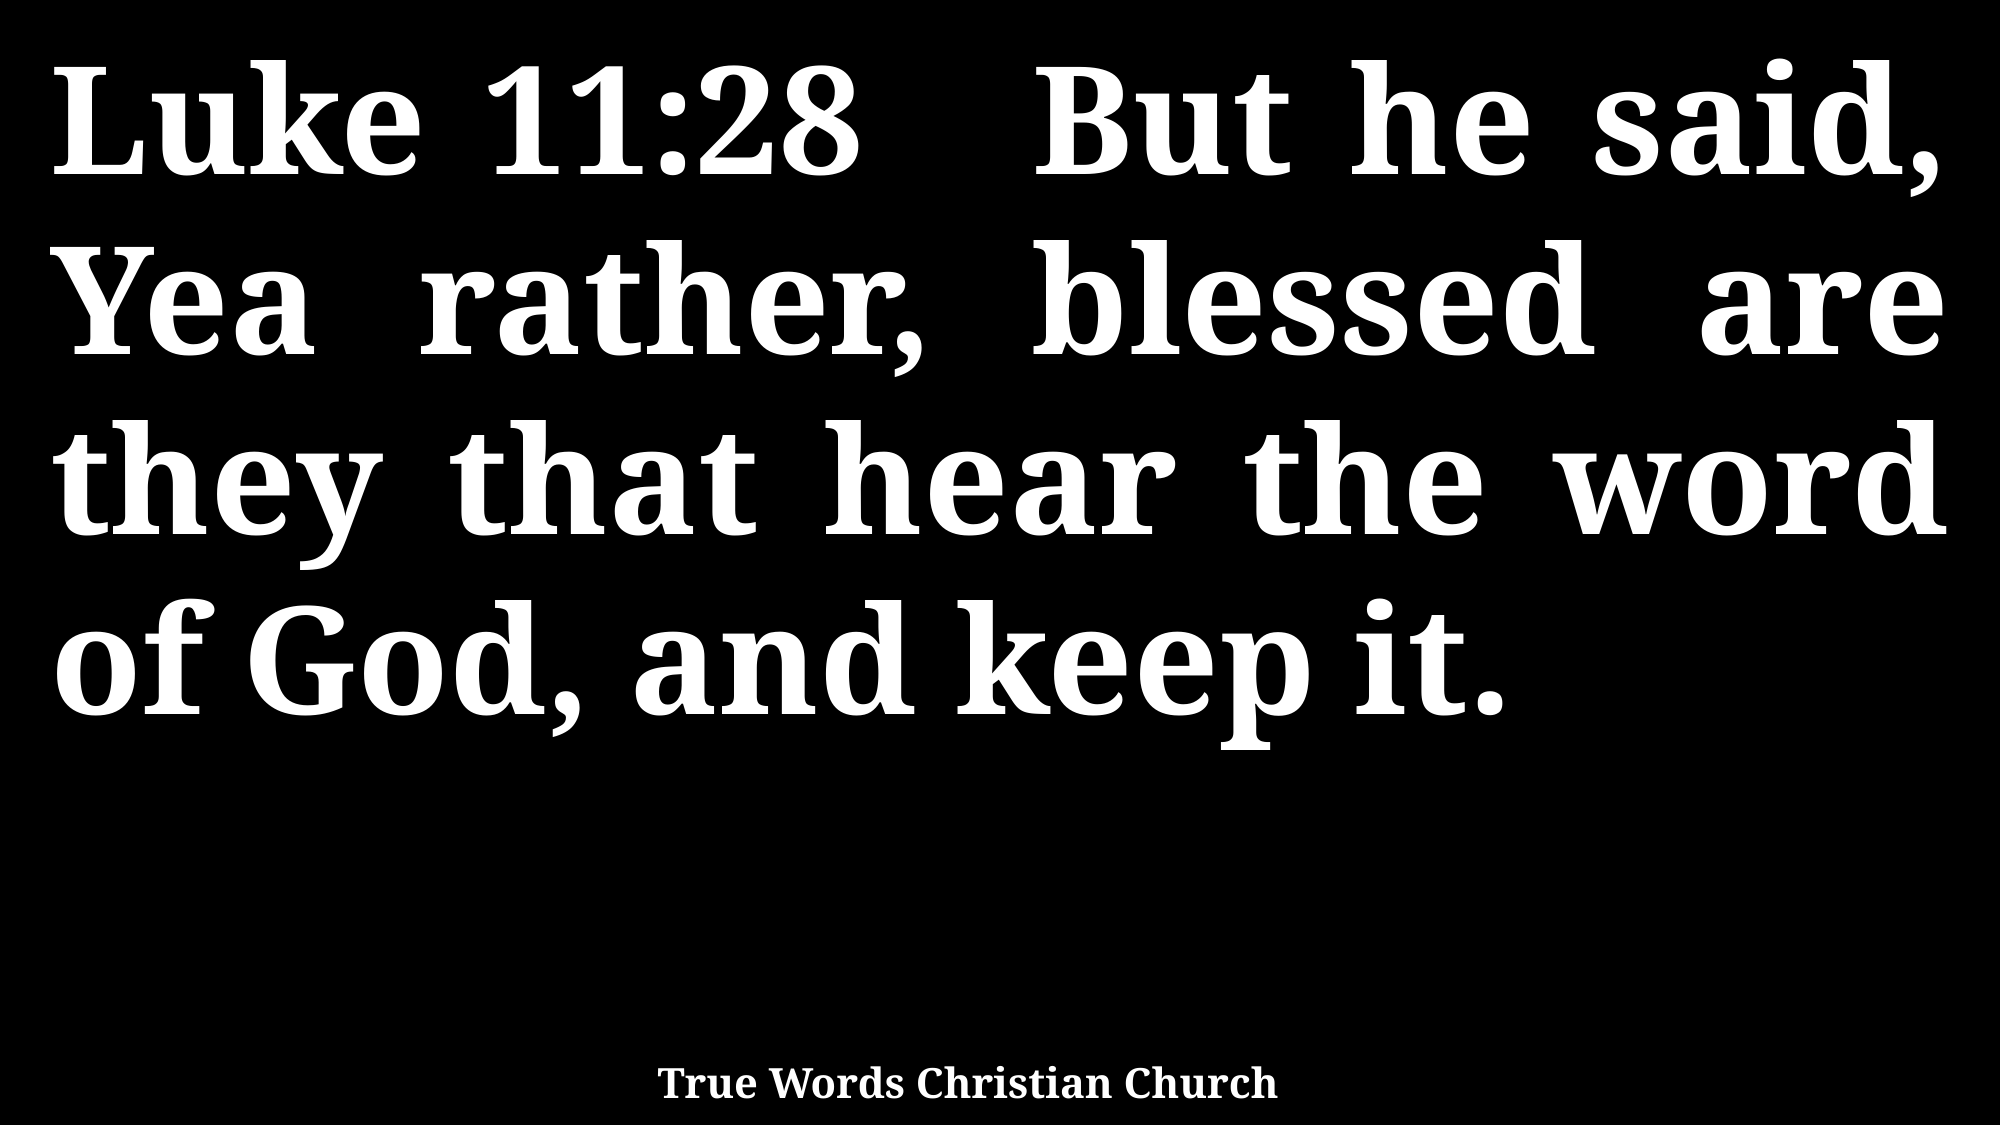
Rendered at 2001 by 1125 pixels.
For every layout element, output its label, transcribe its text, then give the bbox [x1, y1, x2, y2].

text_box True Words Christian Church [642, 1049, 1294, 1114]
text_box Luke 11:28 But he said, Yea rather, blessed are they that hear the word of God, and keep it. [35, 17, 1965, 752]
